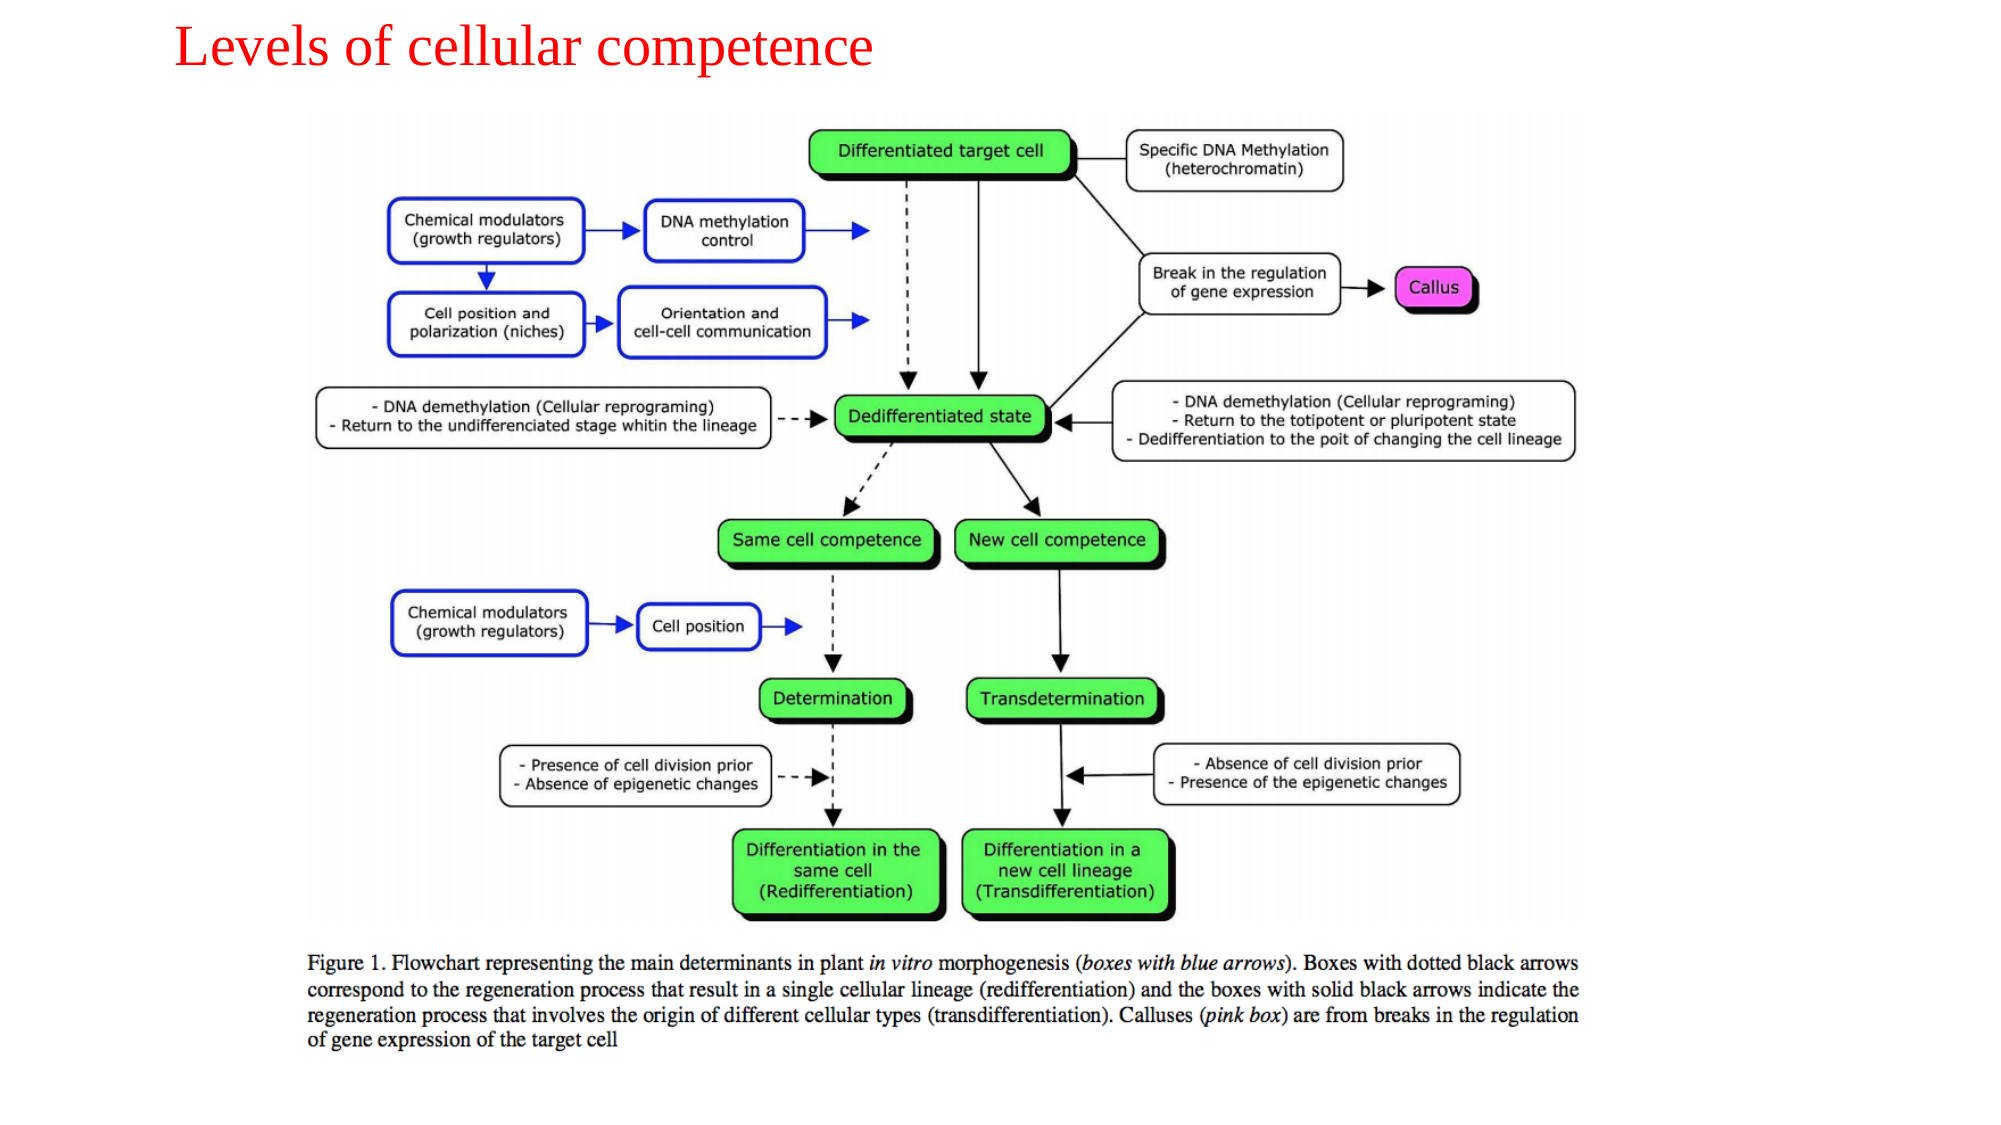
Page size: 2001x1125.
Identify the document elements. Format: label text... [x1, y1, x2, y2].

text_box Levels of cellular competence [159, 0, 890, 85]
picture [190, 85, 1598, 1057]
